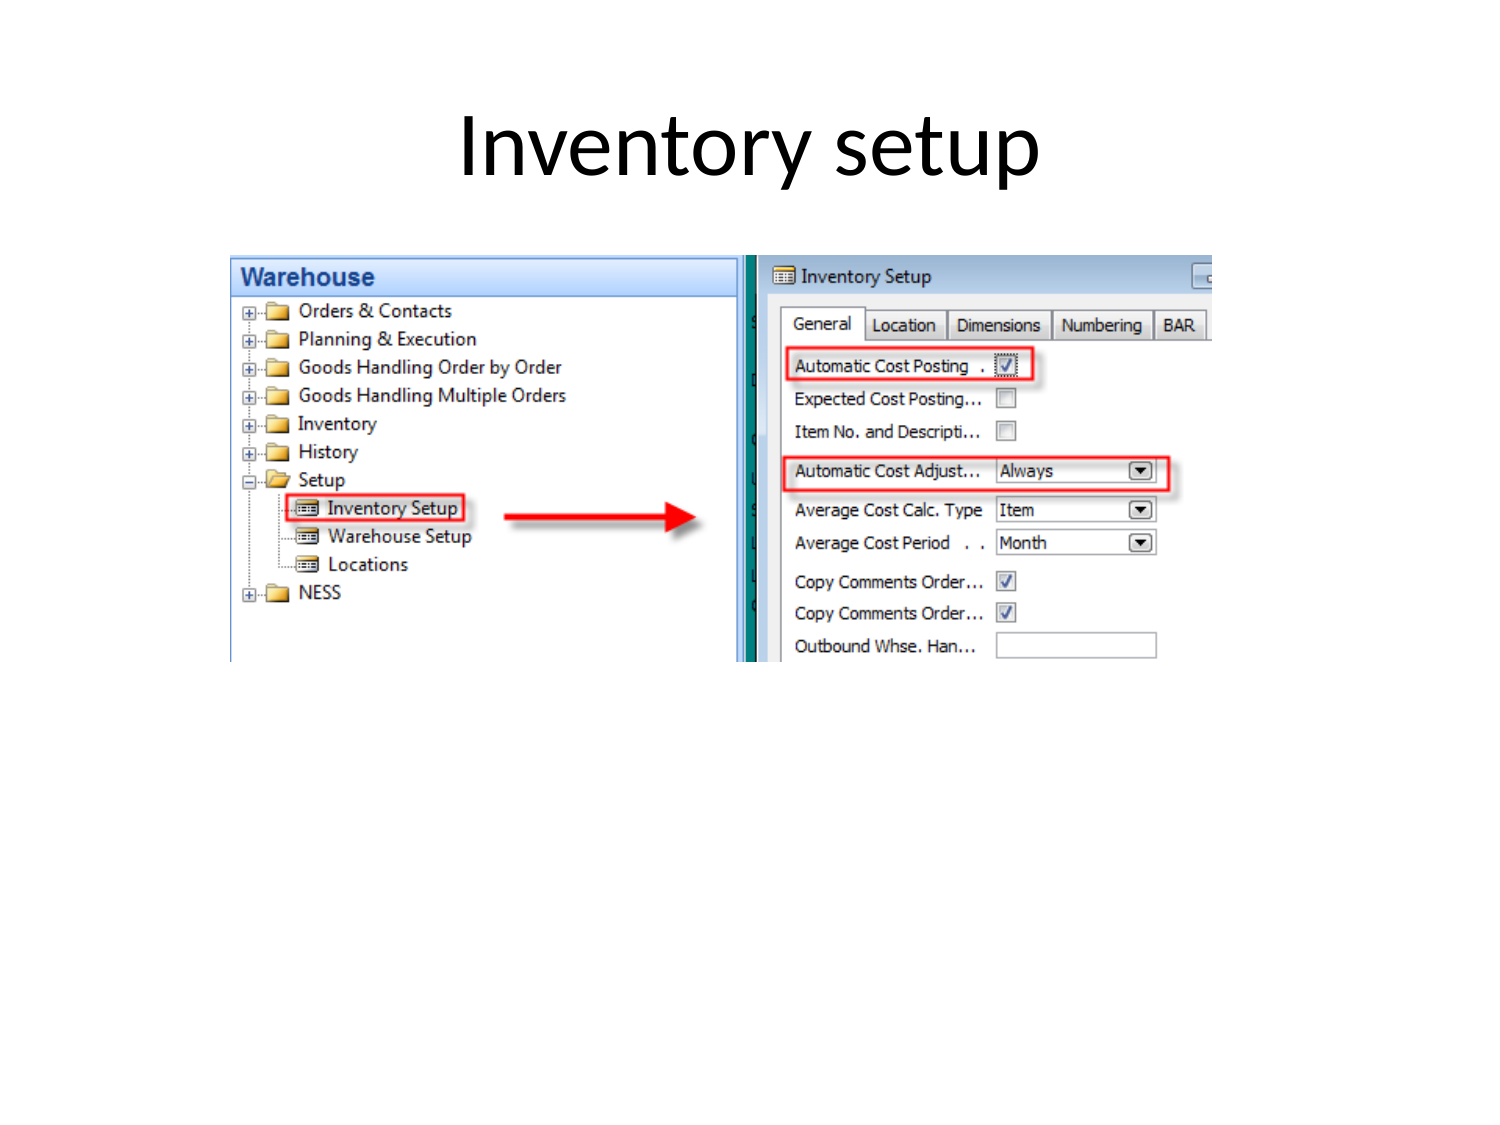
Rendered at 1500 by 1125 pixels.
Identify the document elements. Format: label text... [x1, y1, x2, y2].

title Inventory setup [75, 45, 1425, 233]
picture [229, 255, 1212, 662]
